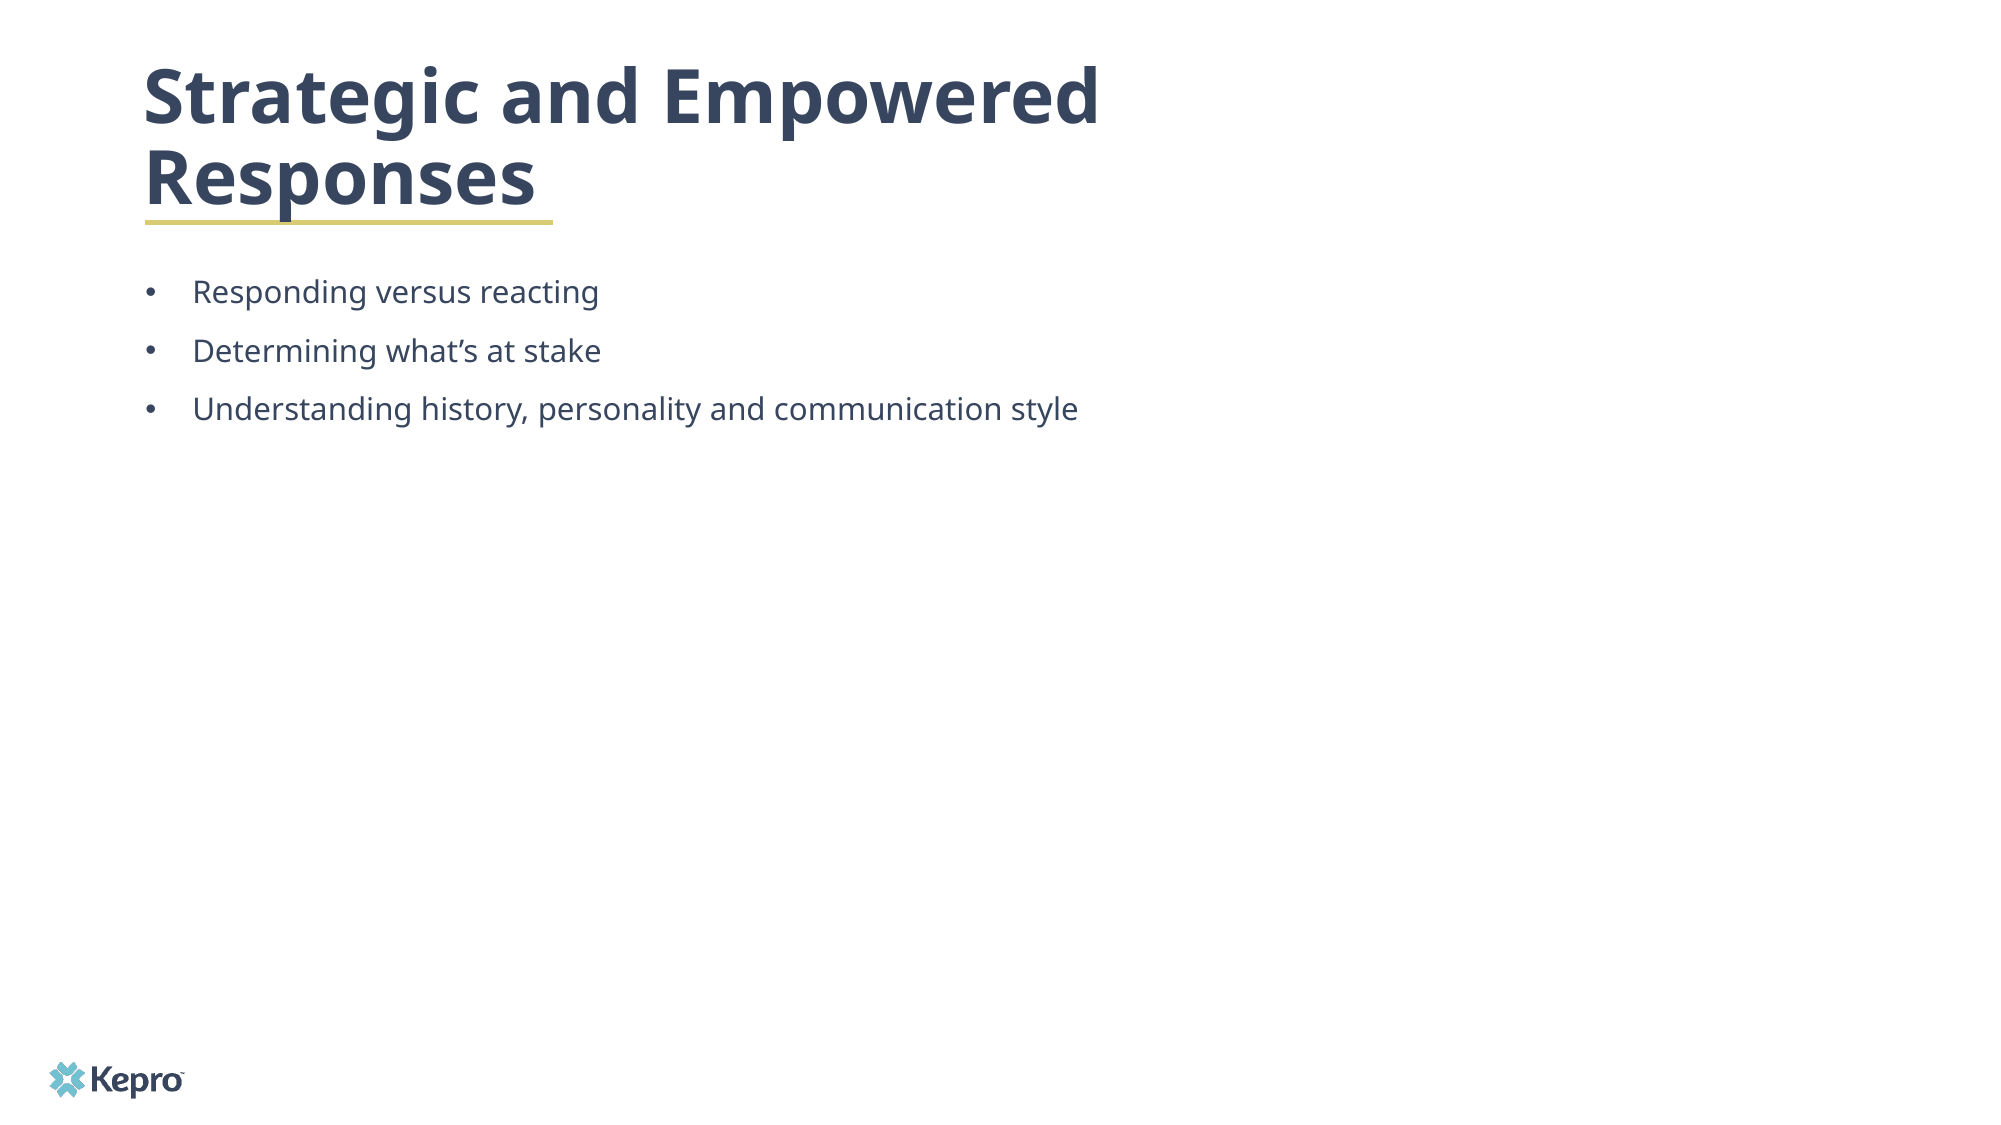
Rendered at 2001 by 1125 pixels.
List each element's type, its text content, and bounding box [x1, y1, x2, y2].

picture [24, 1034, 207, 1125]
list Responding versus reacting Determining what’s at stake Understanding history, personality and communication style [145, 268, 1377, 987]
title Strategic and Empowered Responses [143, 104, 1529, 176]
